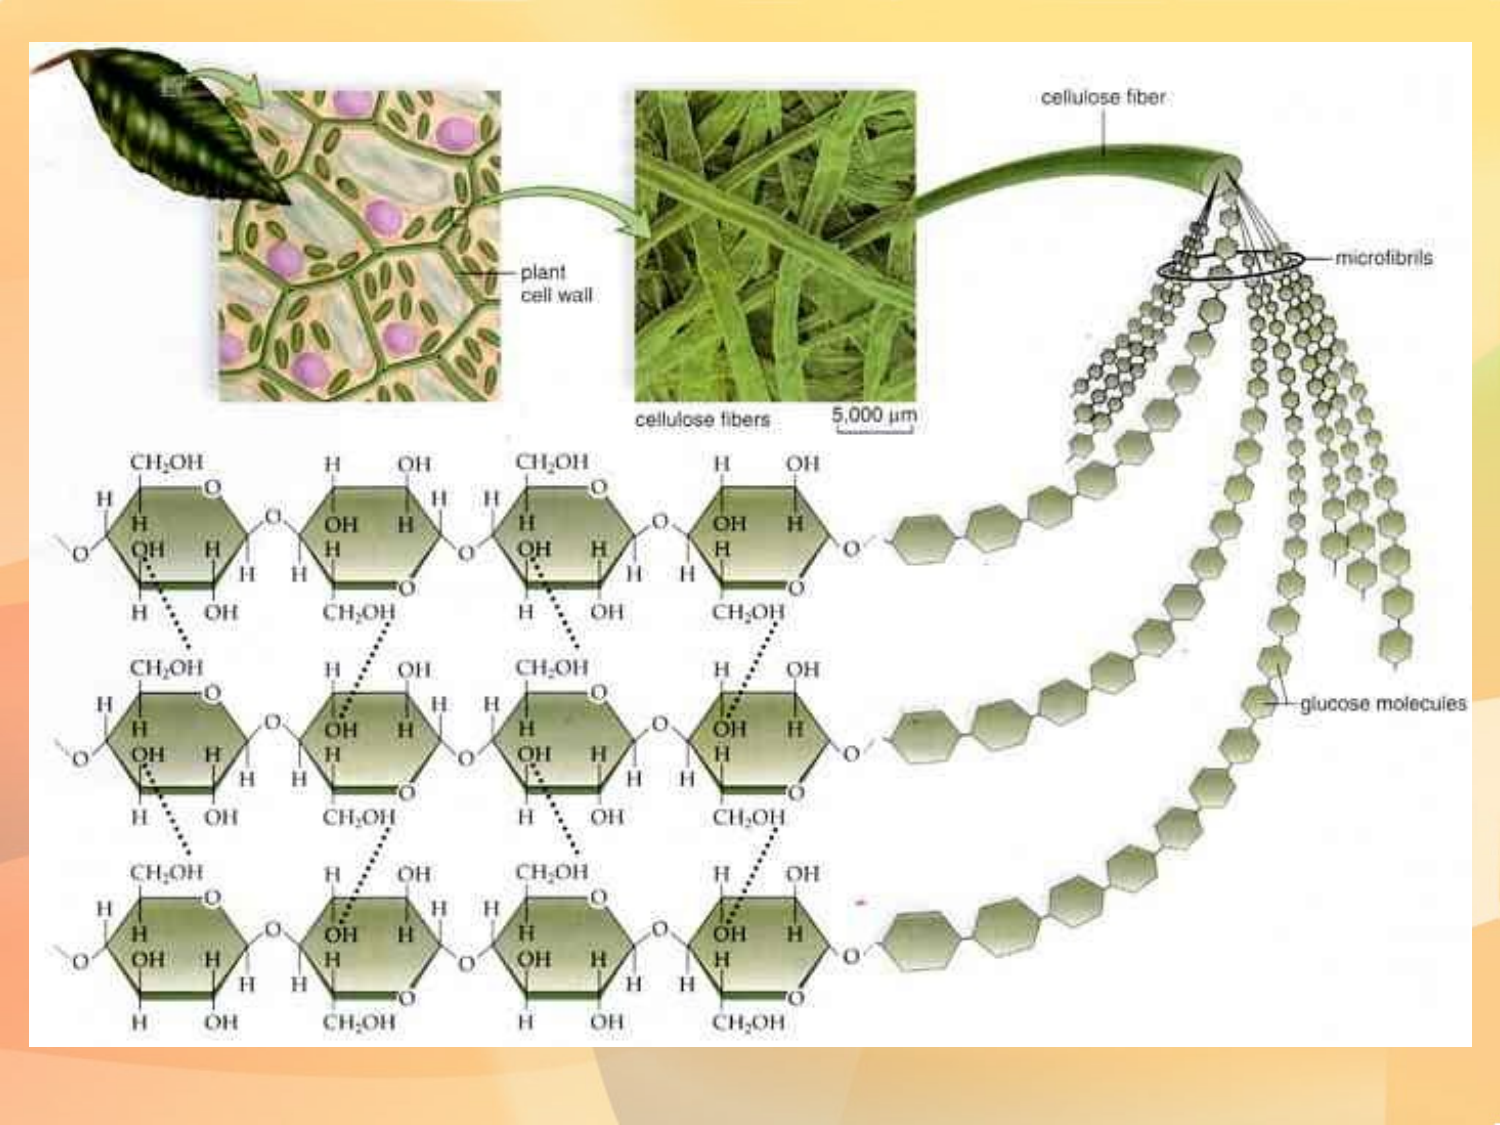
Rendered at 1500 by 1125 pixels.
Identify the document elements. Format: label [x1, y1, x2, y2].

picture [29, 42, 1472, 1047]
